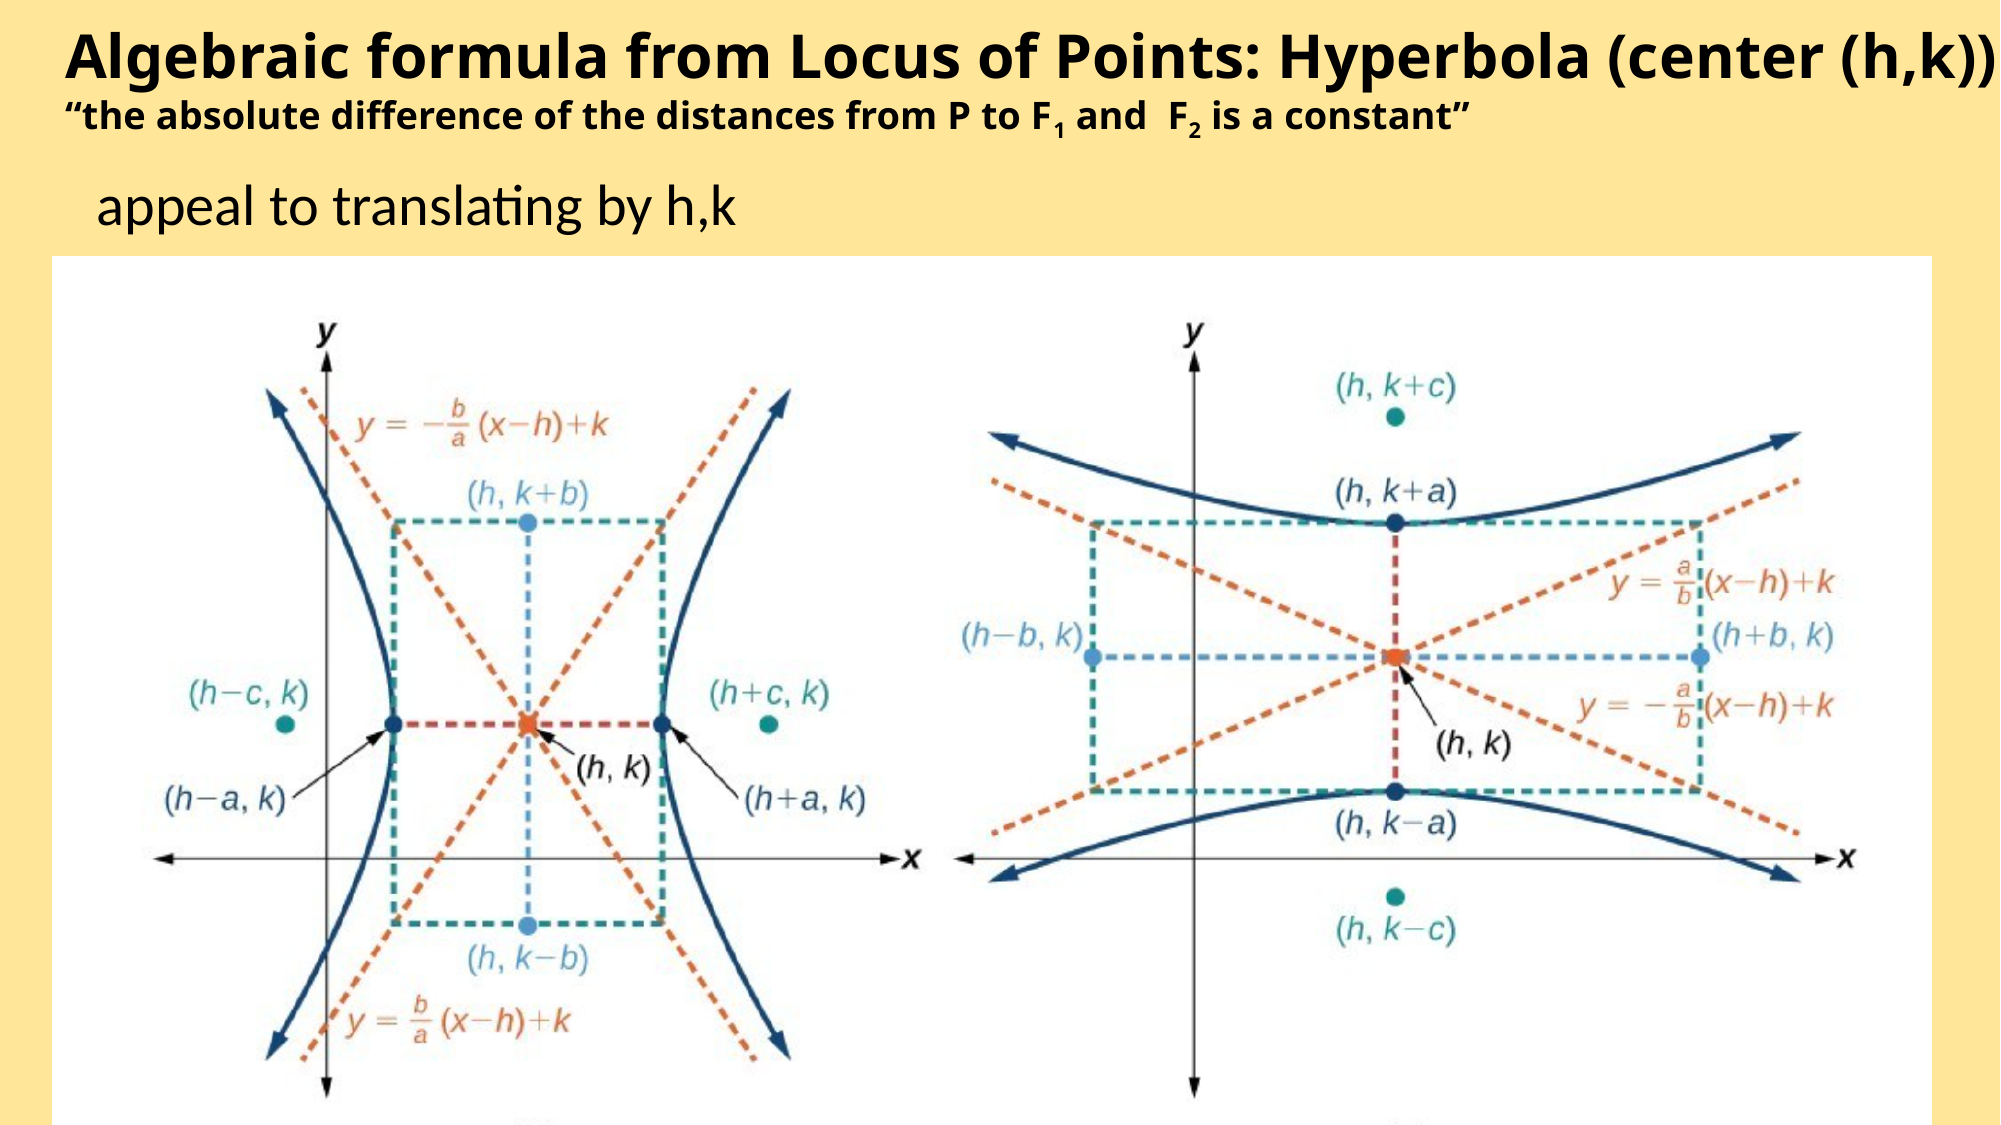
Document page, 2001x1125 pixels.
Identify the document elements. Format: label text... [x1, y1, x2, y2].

picture [52, 256, 1932, 1125]
title Algebraic formula from Locus of Points: Hyperbola (center (h,k)) “the absolute difference of the distances from P to F1 and F2 is a constant” [50, 18, 2000, 147]
list appeal to translating by h,k [68, 167, 1932, 256]
